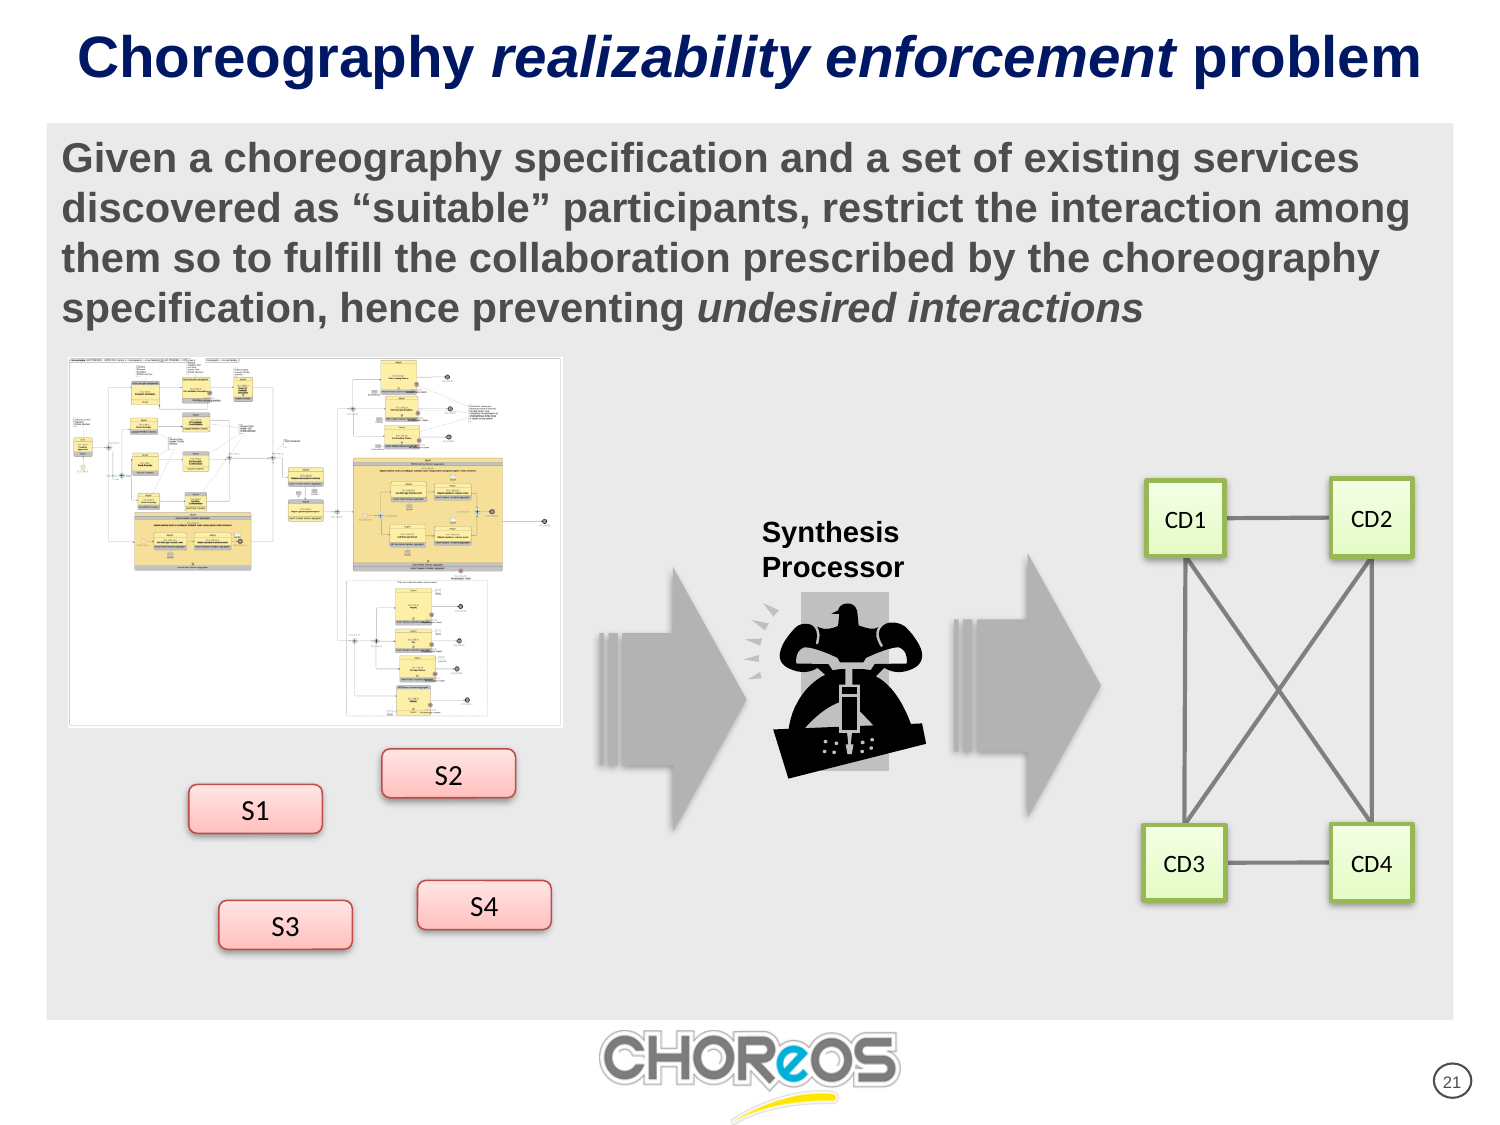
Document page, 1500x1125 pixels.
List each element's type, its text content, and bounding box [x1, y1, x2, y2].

text_box S1 [188, 784, 323, 834]
text_box [954, 619, 959, 752]
text_box [622, 566, 738, 832]
text_box CD3 [1143, 825, 1226, 901]
text_box [963, 619, 973, 752]
picture [743, 592, 927, 779]
text_box CD4 [1330, 824, 1413, 902]
picture [68, 357, 563, 729]
list Given a choreography specification and a set of existing services discovered as “suitable” participants, restrict the interaction among them so to fulfill the collaboration prescribed by the choreography specification, hence preventing undesired interactions [46, 123, 1455, 345]
text_box [599, 633, 605, 766]
text_box CD1 [1146, 480, 1225, 557]
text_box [1184, 556, 1373, 826]
text_box CD2 [1331, 478, 1413, 557]
text_box [977, 553, 1102, 818]
text_box [608, 633, 618, 766]
text_box S3 [218, 900, 353, 950]
picture [599, 1030, 901, 1125]
title Choreography realizability enforcement problem [29, 19, 1471, 89]
text_box Synthesis Processor [747, 506, 924, 590]
text_box S2 [381, 748, 516, 798]
text_box S4 [417, 880, 552, 930]
